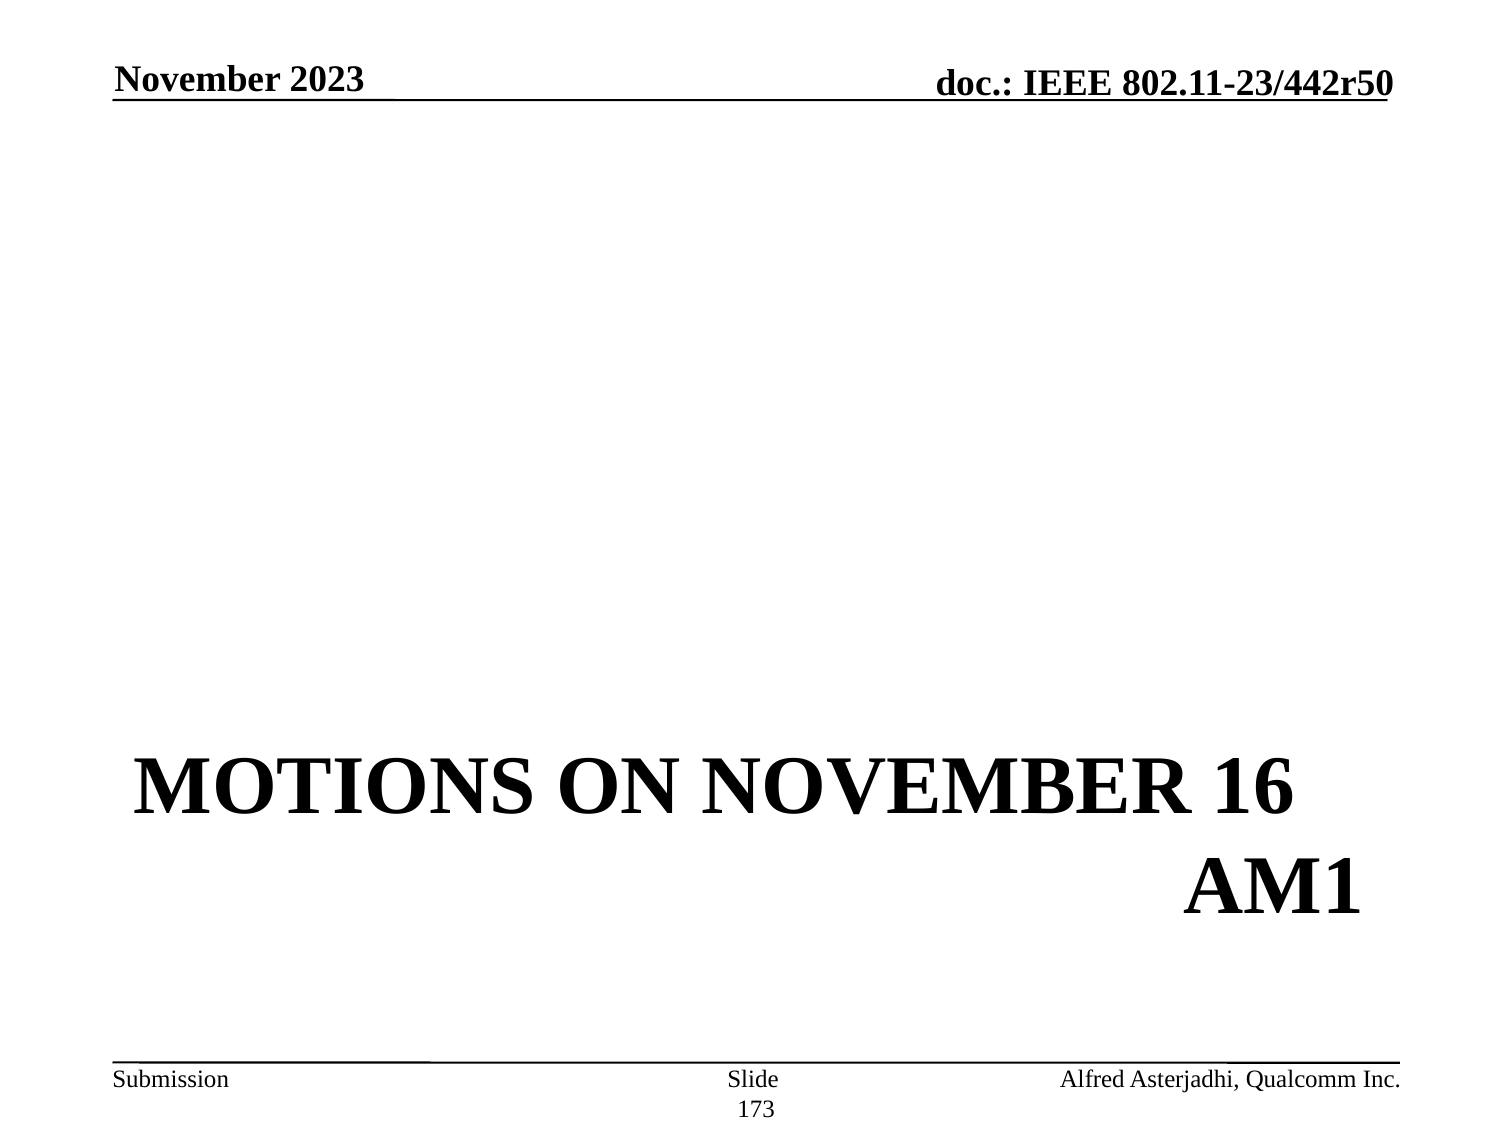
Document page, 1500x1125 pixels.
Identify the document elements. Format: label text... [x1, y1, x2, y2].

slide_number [114, 54, 423, 100]
footer Alfred Asterjadhi, Qualcomm Inc. [878, 1061, 1402, 1093]
title Motions on November 16 AM1 [118, 722, 1394, 947]
slide_number Slide 173 [712, 1061, 800, 1123]
